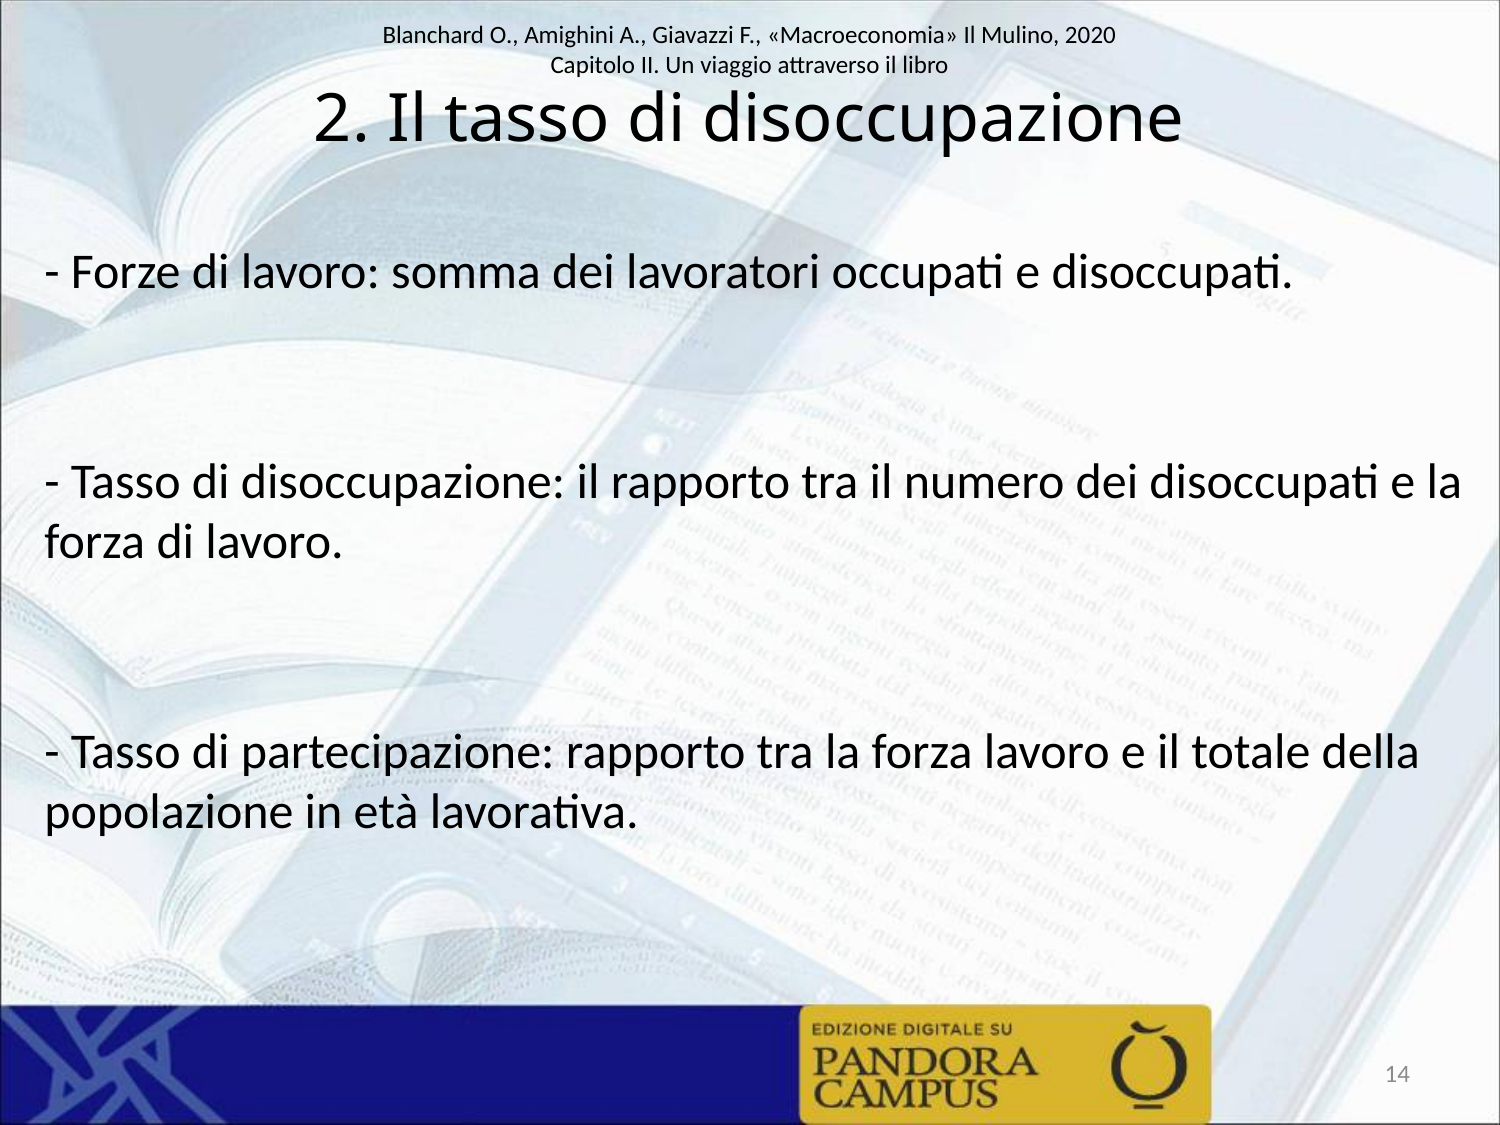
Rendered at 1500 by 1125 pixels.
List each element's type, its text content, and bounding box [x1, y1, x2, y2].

title 2. Il tasso di disoccupazione [75, 67, 1425, 255]
picture [0, 0, 1500, 1125]
slide_number 14 [1074, 1042, 1425, 1103]
